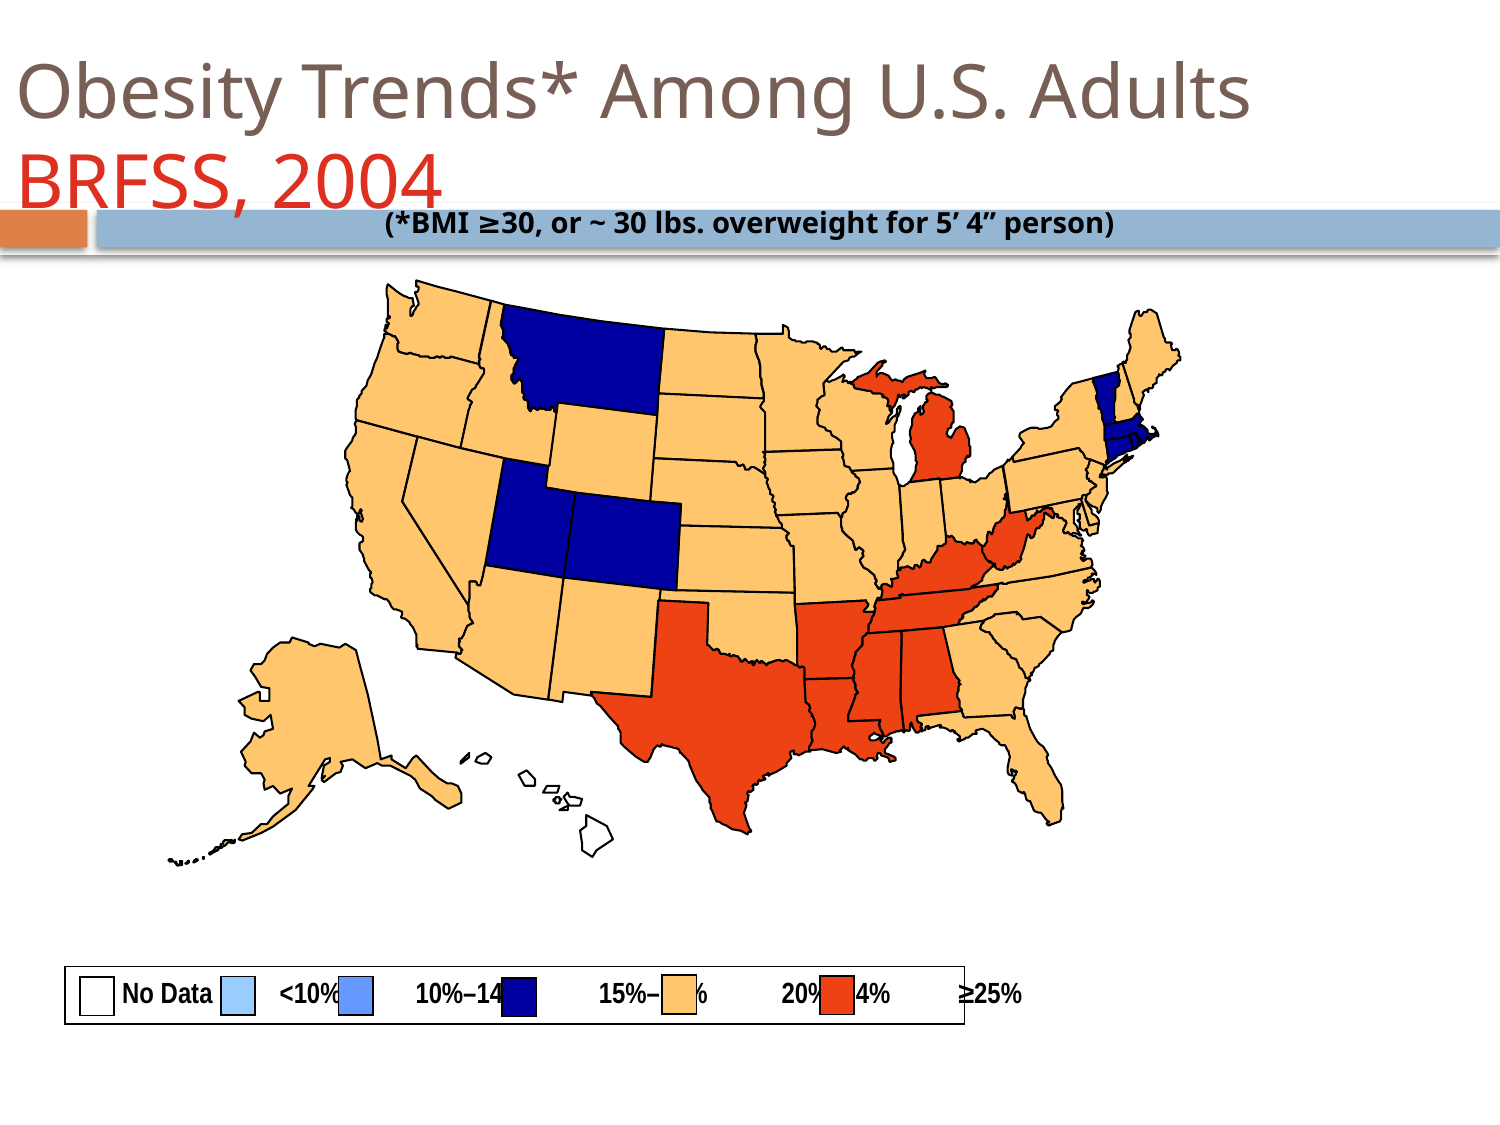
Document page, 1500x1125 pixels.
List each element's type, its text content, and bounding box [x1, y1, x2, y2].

text_box [345, 421, 472, 637]
text_box [546, 403, 658, 501]
text_box [1105, 436, 1133, 464]
text_box [384, 280, 491, 363]
text_box [942, 465, 1007, 546]
text_box [982, 493, 1054, 569]
text_box [794, 600, 875, 679]
text_box [981, 611, 1062, 678]
text_box [762, 450, 851, 516]
text_box [659, 328, 763, 398]
text_box [486, 459, 576, 577]
text_box [1003, 448, 1096, 513]
text_box [677, 525, 794, 592]
text_box [942, 620, 1031, 719]
title Obesity Trends* Among U.S. Adults BRFSS, 2004 [0, 39, 1500, 228]
text_box [501, 304, 665, 416]
text_box [1013, 378, 1134, 477]
text_box [901, 627, 962, 733]
text_box [1114, 363, 1140, 423]
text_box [460, 752, 614, 858]
text_box [460, 300, 557, 466]
text_box [64, 966, 965, 1025]
text_box [848, 630, 904, 737]
text_box (*BMI ≥30, or ~ 30 lbs. overweight for 5’ 4” person) [370, 196, 1131, 247]
text_box [1122, 309, 1181, 410]
text_box [1024, 499, 1099, 536]
text_box [755, 324, 862, 452]
text_box [841, 492, 905, 589]
text_box No Data <10% 10%–14% 15%–19% 20%–24% ≥25% [965, 966, 1295, 1017]
text_box [1104, 414, 1159, 443]
text_box [971, 512, 1093, 588]
text_box [898, 493, 946, 571]
text_box [564, 492, 682, 591]
text_box [1129, 432, 1144, 450]
text_box [549, 577, 661, 703]
text_box [462, 565, 564, 700]
text_box [804, 678, 896, 762]
text_box [917, 708, 1064, 826]
text_box [654, 393, 765, 473]
text_box [355, 333, 484, 447]
text_box [958, 567, 1100, 633]
text_box [869, 585, 997, 633]
text_box [817, 374, 843, 454]
text_box [651, 458, 781, 527]
text_box [1085, 459, 1109, 513]
text_box [590, 600, 815, 835]
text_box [168, 637, 462, 866]
text_box [1092, 371, 1119, 425]
text_box [876, 536, 994, 600]
text_box [402, 436, 505, 605]
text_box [848, 360, 971, 483]
text_box [660, 590, 797, 665]
text_box [1080, 495, 1099, 526]
text_box [775, 512, 882, 611]
